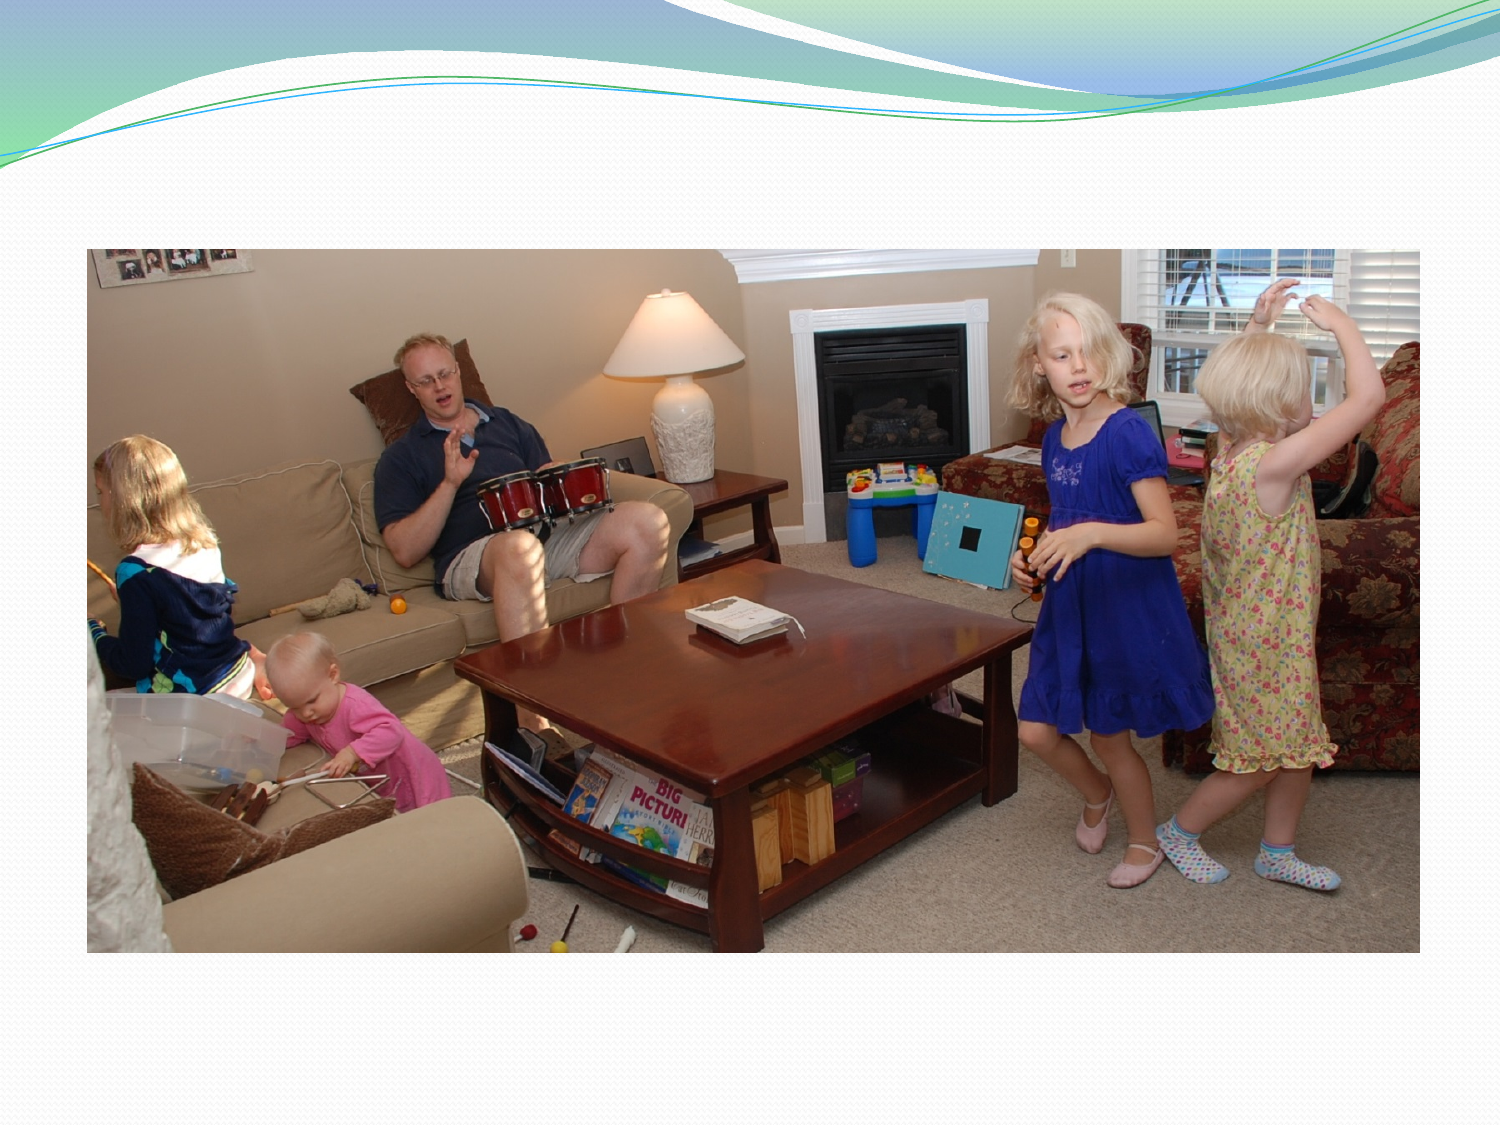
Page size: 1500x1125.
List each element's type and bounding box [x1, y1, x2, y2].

list [87, 249, 1420, 954]
